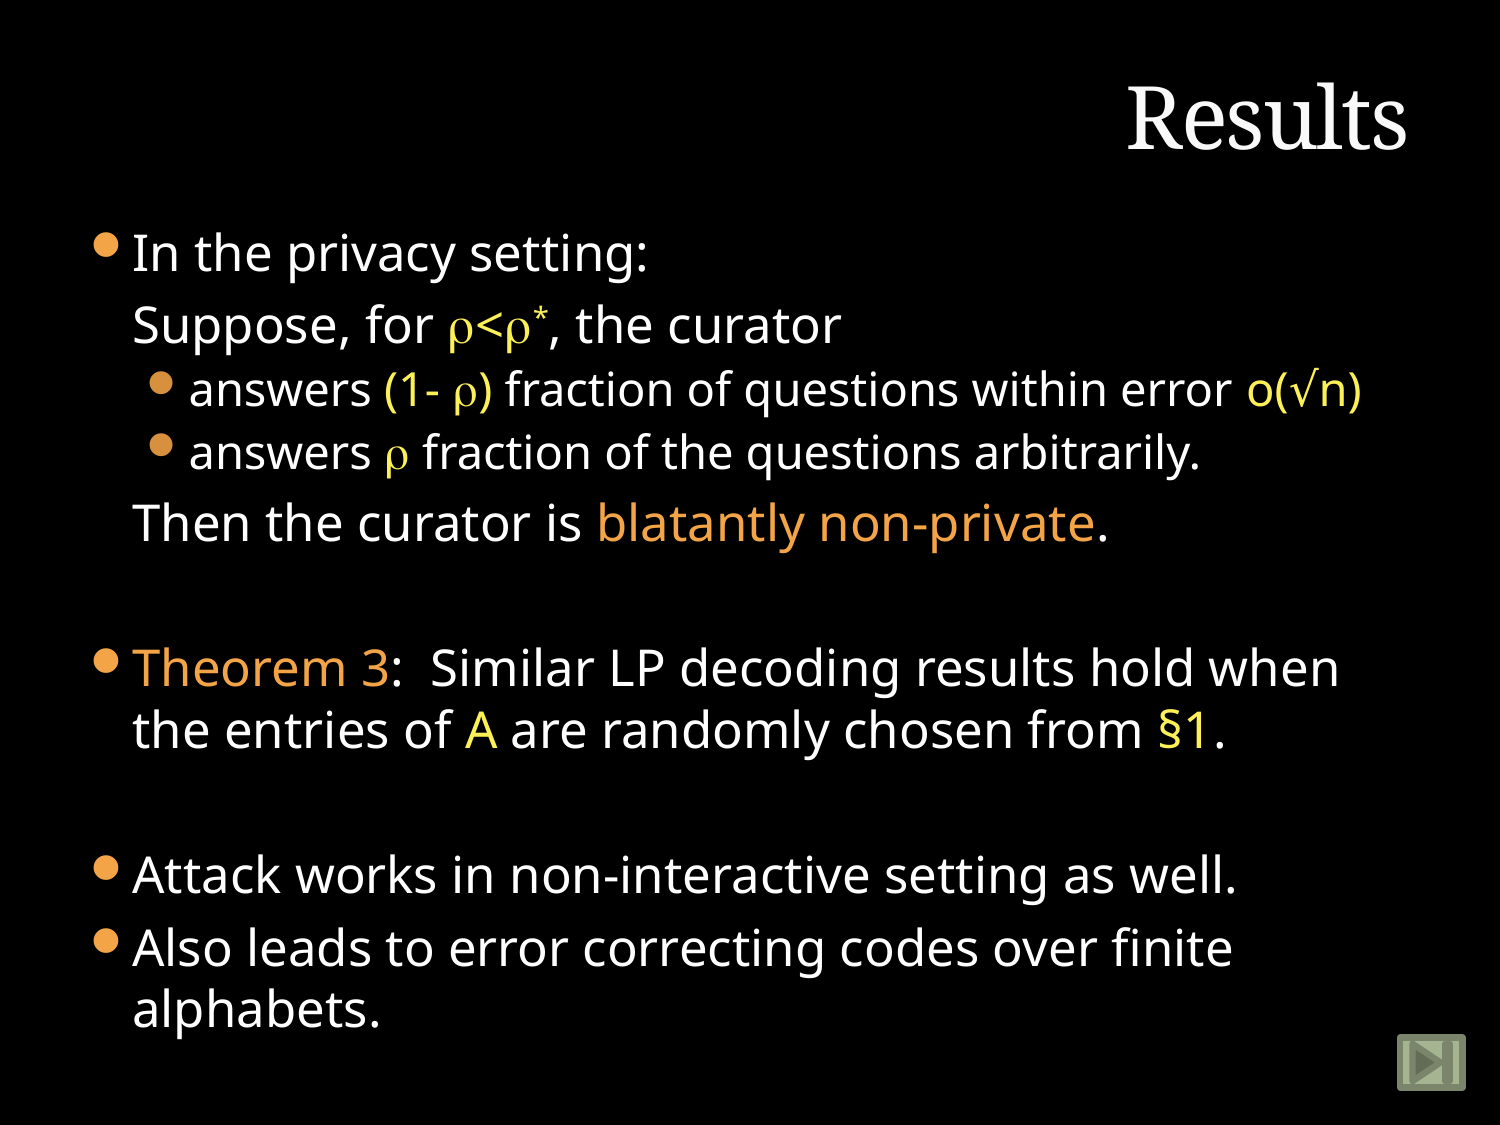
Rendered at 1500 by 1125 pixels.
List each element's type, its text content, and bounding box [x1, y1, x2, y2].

text_box [1397, 1034, 1466, 1091]
title Results [74, 37, 1425, 175]
list In the privacy setting: Suppose, for <*, the curator answers (1- ) fraction of questions within error o(√n) answers  fraction of the questions arbitrarily. Then the curator is blatantly non-private. Theorem 3: Similar LP decoding results hold when the entries of A are randomly chosen from §1. Attack works in non-interactive setting as well. Also leads to error correcting codes over finite alphabets. [74, 212, 1426, 1063]
